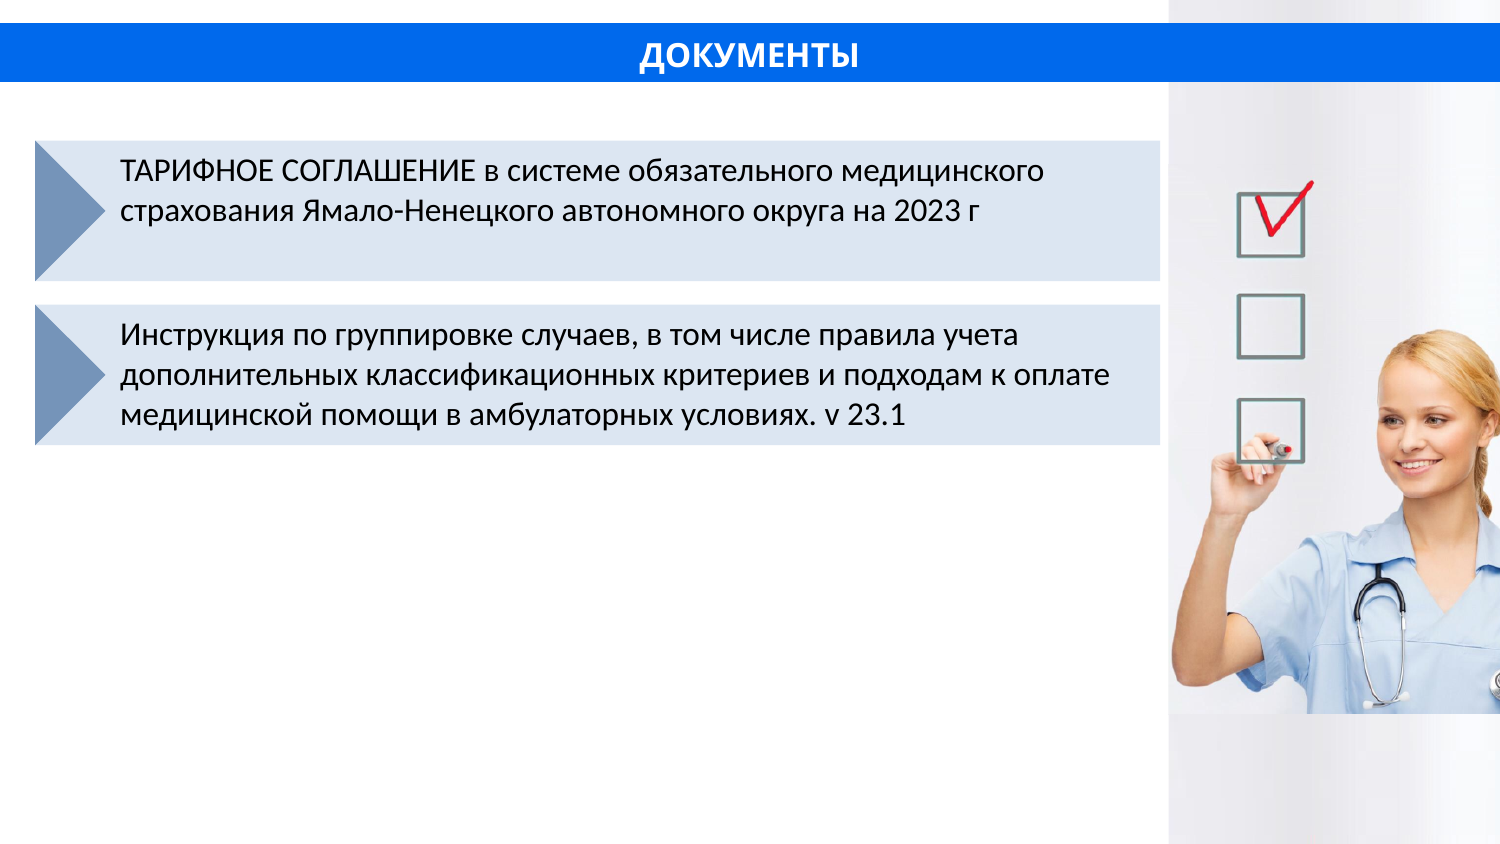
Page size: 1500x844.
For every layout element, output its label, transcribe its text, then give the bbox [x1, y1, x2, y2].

text_box ТАРИФНОЕ СОГЛАШЕНИЕ в системе обязательного медицинского страхования Ямало-Ненецкого автономного округа на 2023 г [105, 140, 1163, 236]
text_box [33, 138, 105, 284]
text_box Инструкция по группировке случаев, в том числе правила учета дополнительных классификационных критериев и подходам к оплате медицинской помощи в амбулаторных условиях. v 23.1 [105, 304, 1162, 440]
text_box [38, 303, 1162, 370]
picture [0, 0, 1500, 844]
text_box [33, 302, 105, 448]
text_box [38, 216, 1162, 283]
text_box [38, 139, 1162, 206]
text_box [38, 380, 1162, 447]
